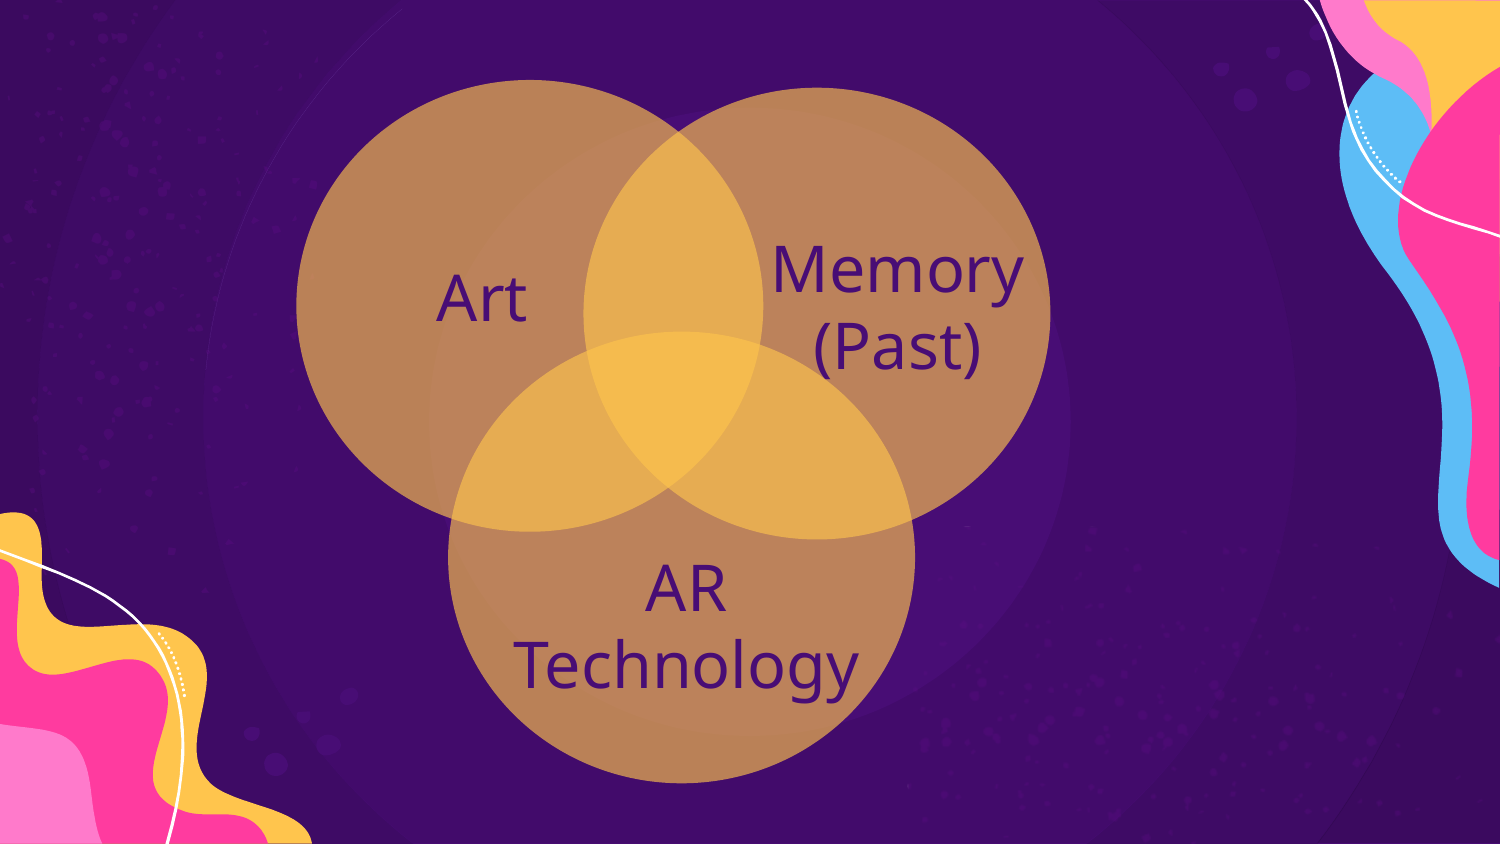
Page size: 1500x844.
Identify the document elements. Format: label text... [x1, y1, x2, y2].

text_box [1046, 269, 1051, 358]
text_box Art [421, 242, 584, 350]
text_box [296, 79, 678, 519]
text_box [516, 717, 847, 784]
text_box [848, 398, 1034, 520]
text_box [584, 87, 1026, 350]
text_box [448, 331, 914, 599]
text_box AR Technology [452, 531, 920, 717]
text_box Memory (Past) [750, 212, 1046, 398]
